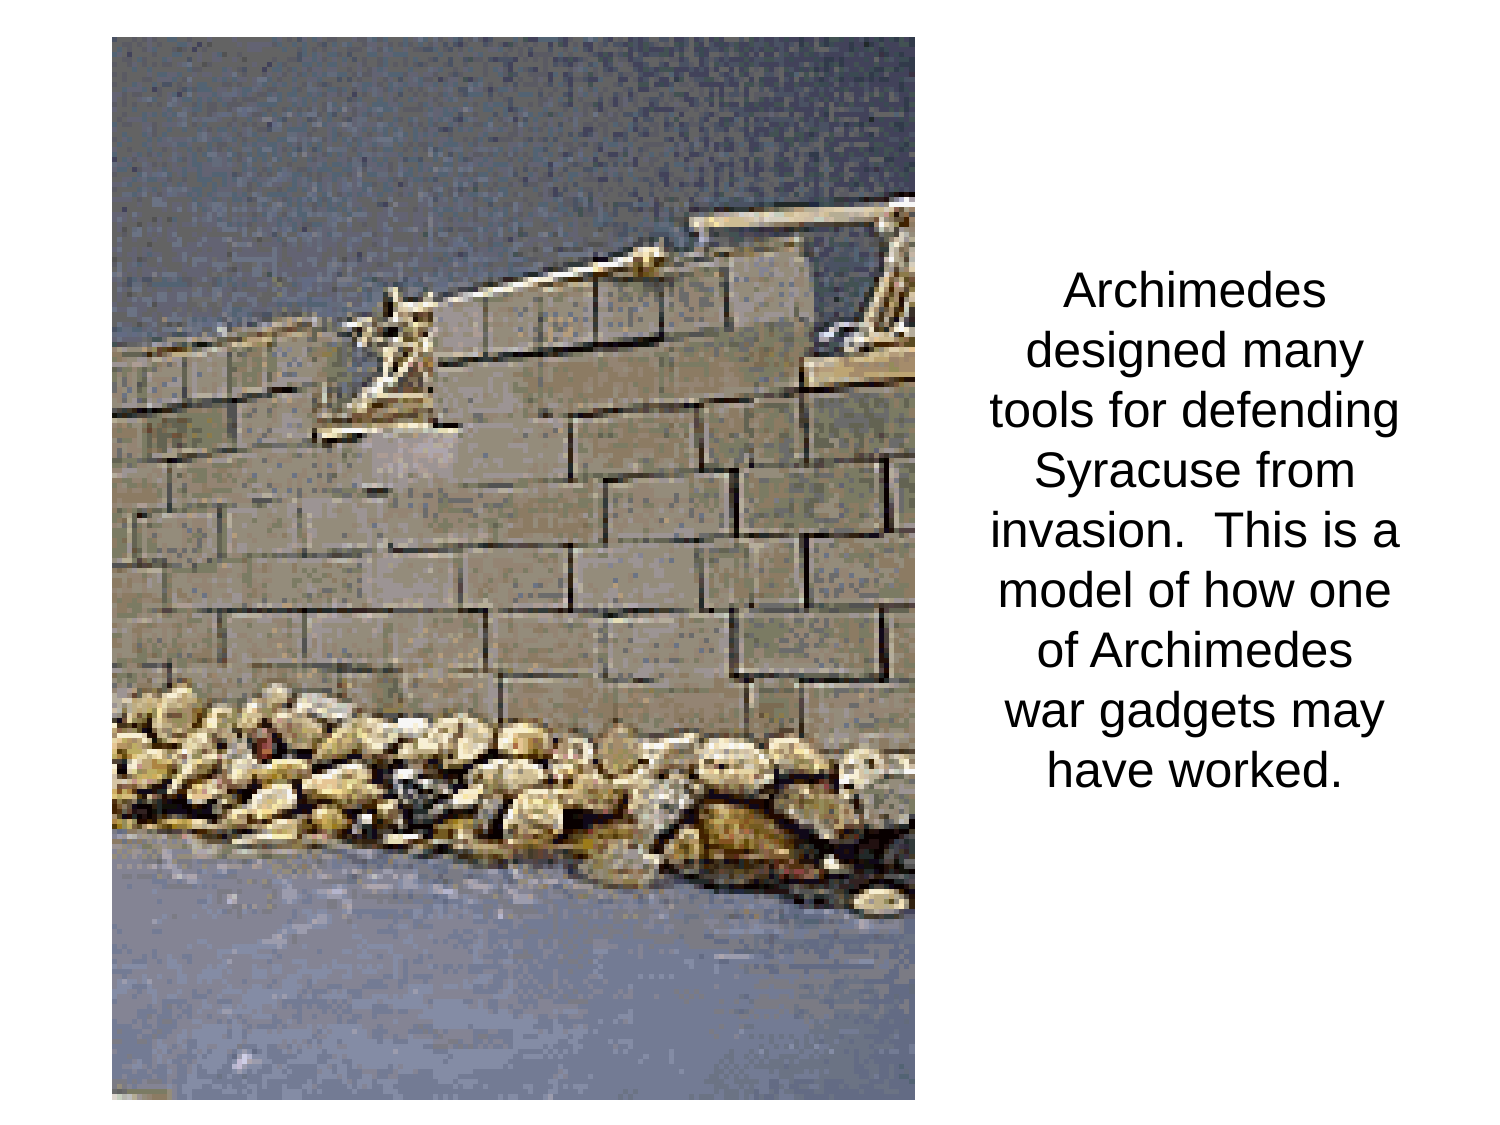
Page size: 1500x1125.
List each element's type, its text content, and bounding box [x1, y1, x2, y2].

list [112, 37, 915, 1100]
text_box Archimedes designed many tools for defending Syracuse from invasion. This is a model of how one of Archimedes war gadgets may have worked. [962, 249, 1428, 805]
